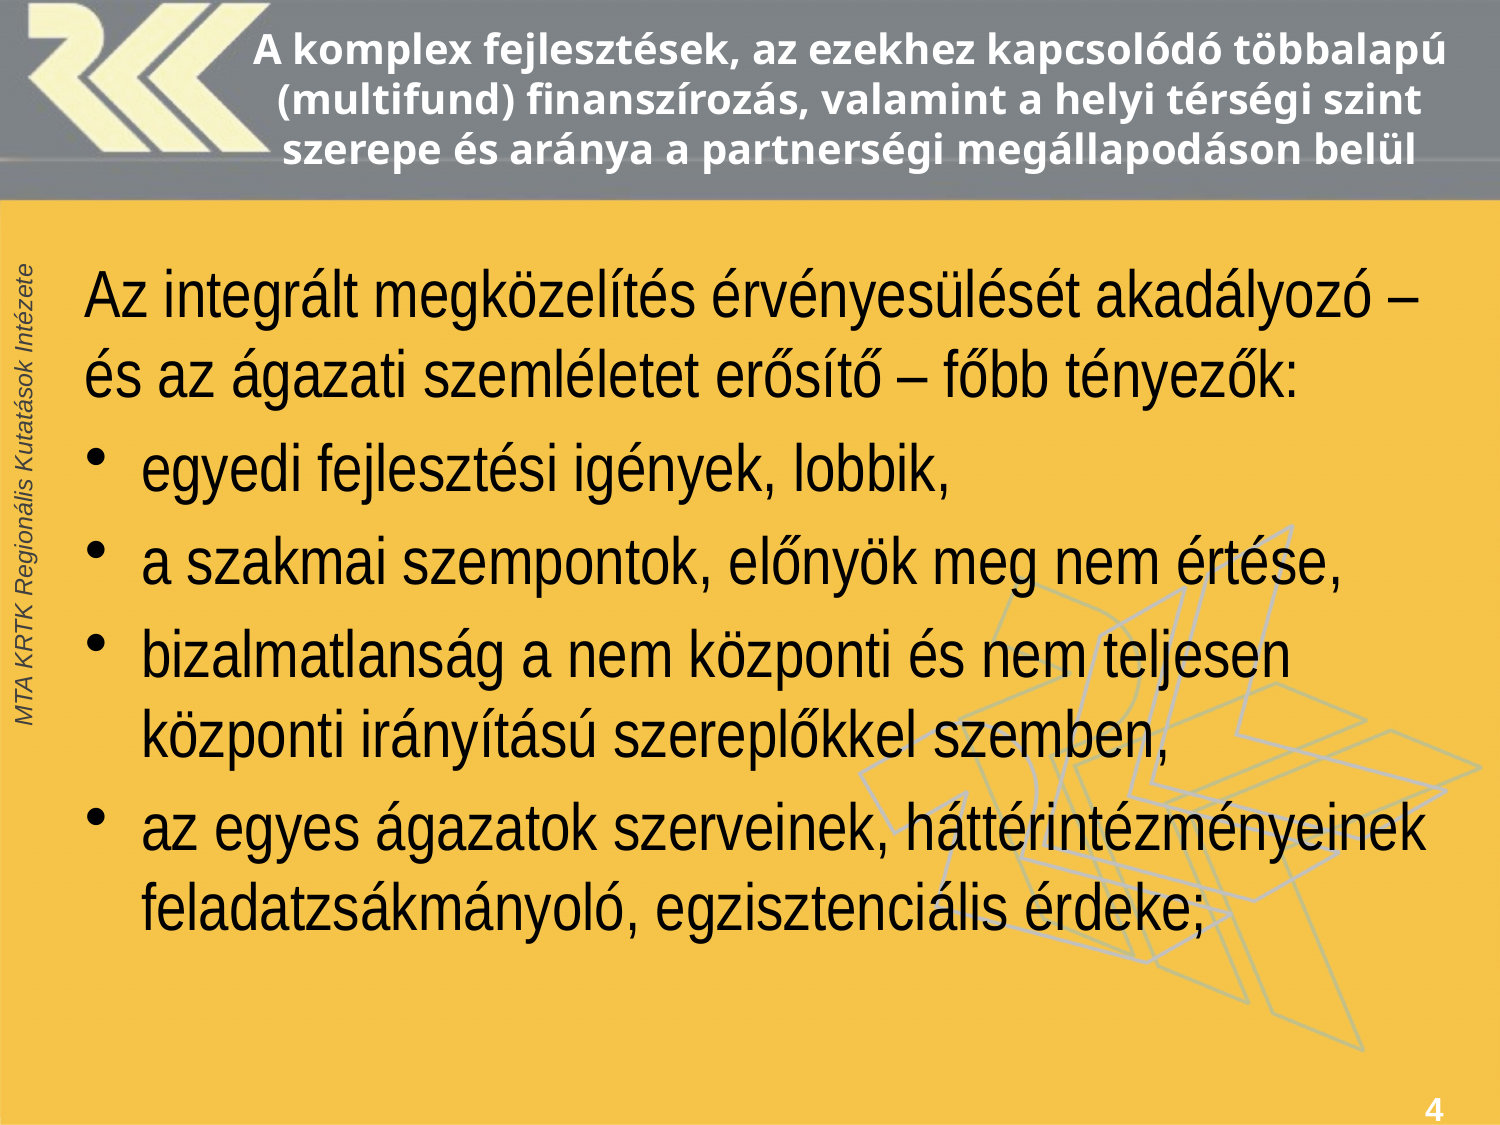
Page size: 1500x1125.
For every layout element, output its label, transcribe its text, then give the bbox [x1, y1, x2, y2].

list Az integrált megközelítés érvényesülését akadályozó – és az ágazati szemléletet erősítő – főbb tényezők: egyedi fejlesztési igények, lobbik, a szakmai szempontok, előnyök meg nem értése, bizalmatlanság a nem központi és nem teljesen központi irányítású szereplőkkel szemben, az egyes ágazatok szerveinek, háttérintézményeinek feladatzsákmányoló, egzisztenciális érdeke; [69, 243, 1500, 994]
title A komplex fejlesztések, az ezekhez kapcsolódó többalapú (multifund) finanszírozás, valamint a helyi térségi szint szerepe és aránya a partnerségi megállapodáson belül [218, 0, 1483, 197]
picture [0, 0, 1500, 1125]
slide_number 4 [1108, 1080, 1459, 1122]
